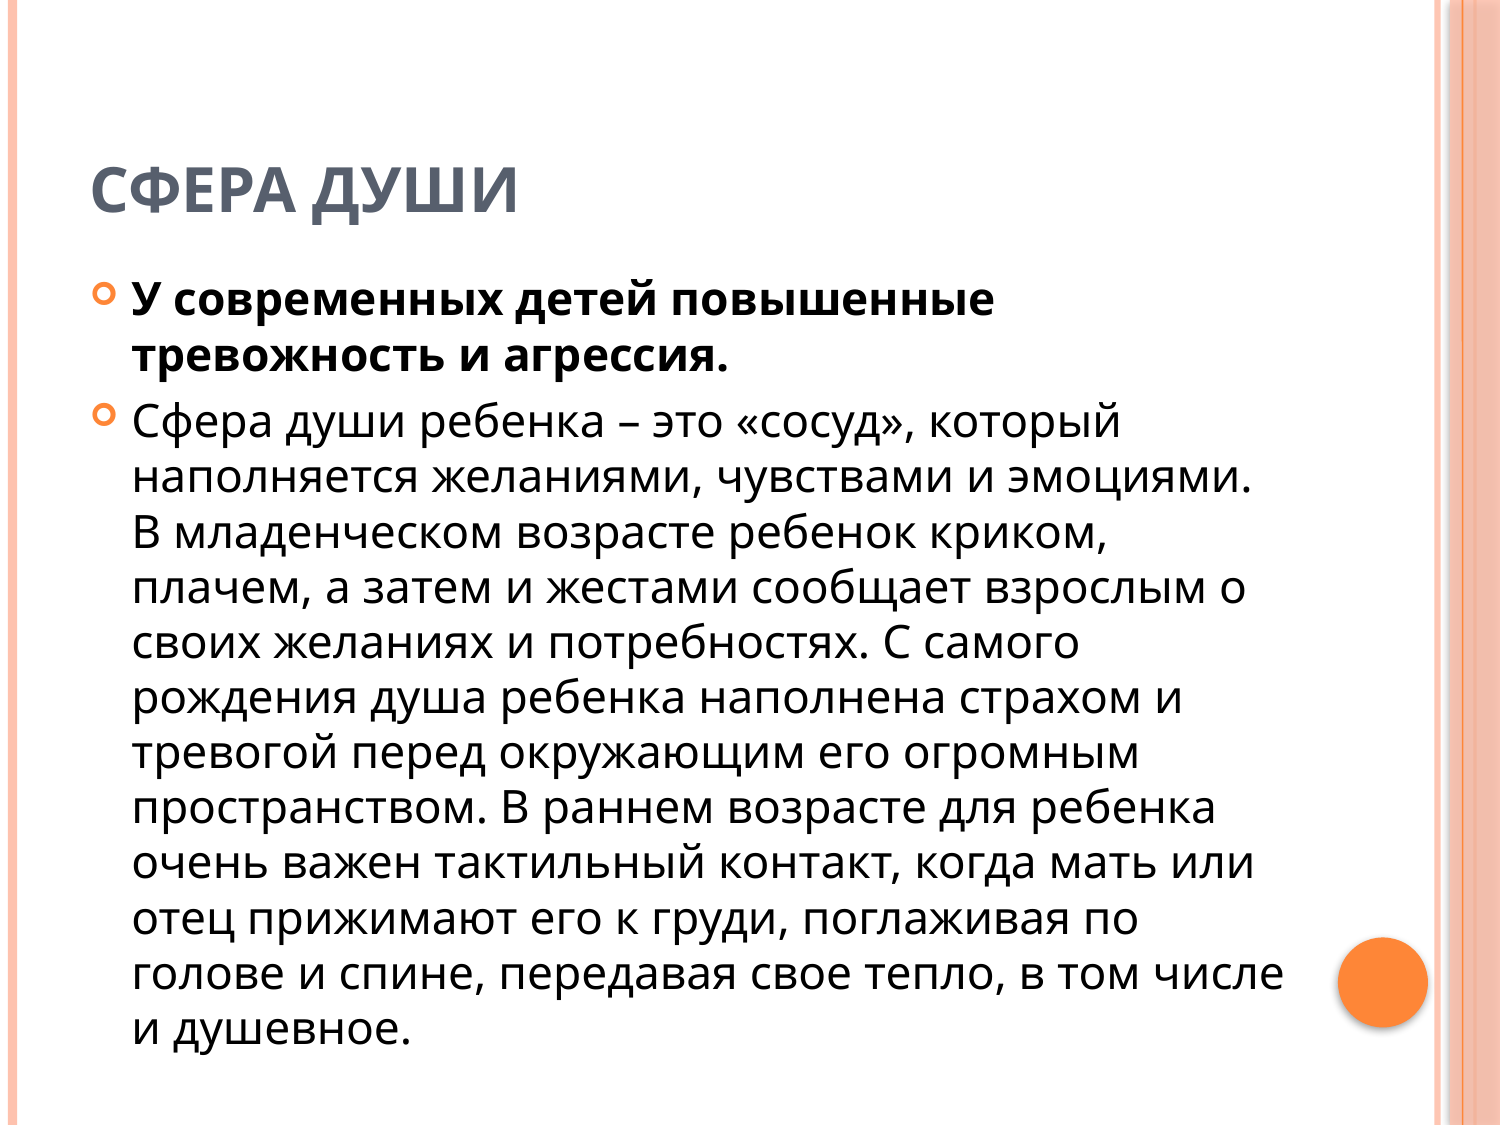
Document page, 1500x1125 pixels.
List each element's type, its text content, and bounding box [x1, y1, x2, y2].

title Сфера души [75, 45, 1300, 233]
list У современных детей повышенные тревожность и агрессия. Сфера души ребенка – это «сосуд», который наполняется желаниями, чувствами и эмоциями. В младенческом возрасте ребенок криком, плачем, а затем и жестами сообщает взрослым о своих желаниях и потребностях. С самого рождения душа ребенка наполнена страхом и тревогой перед окружающим его огромным пространством. В раннем возрасте для ребенка очень важен тактильный контакт, когда мать или отец прижимают его к груди, поглаживая по голове и спине, передавая свое тепло, в том числе и душевное. [75, 262, 1300, 1062]
